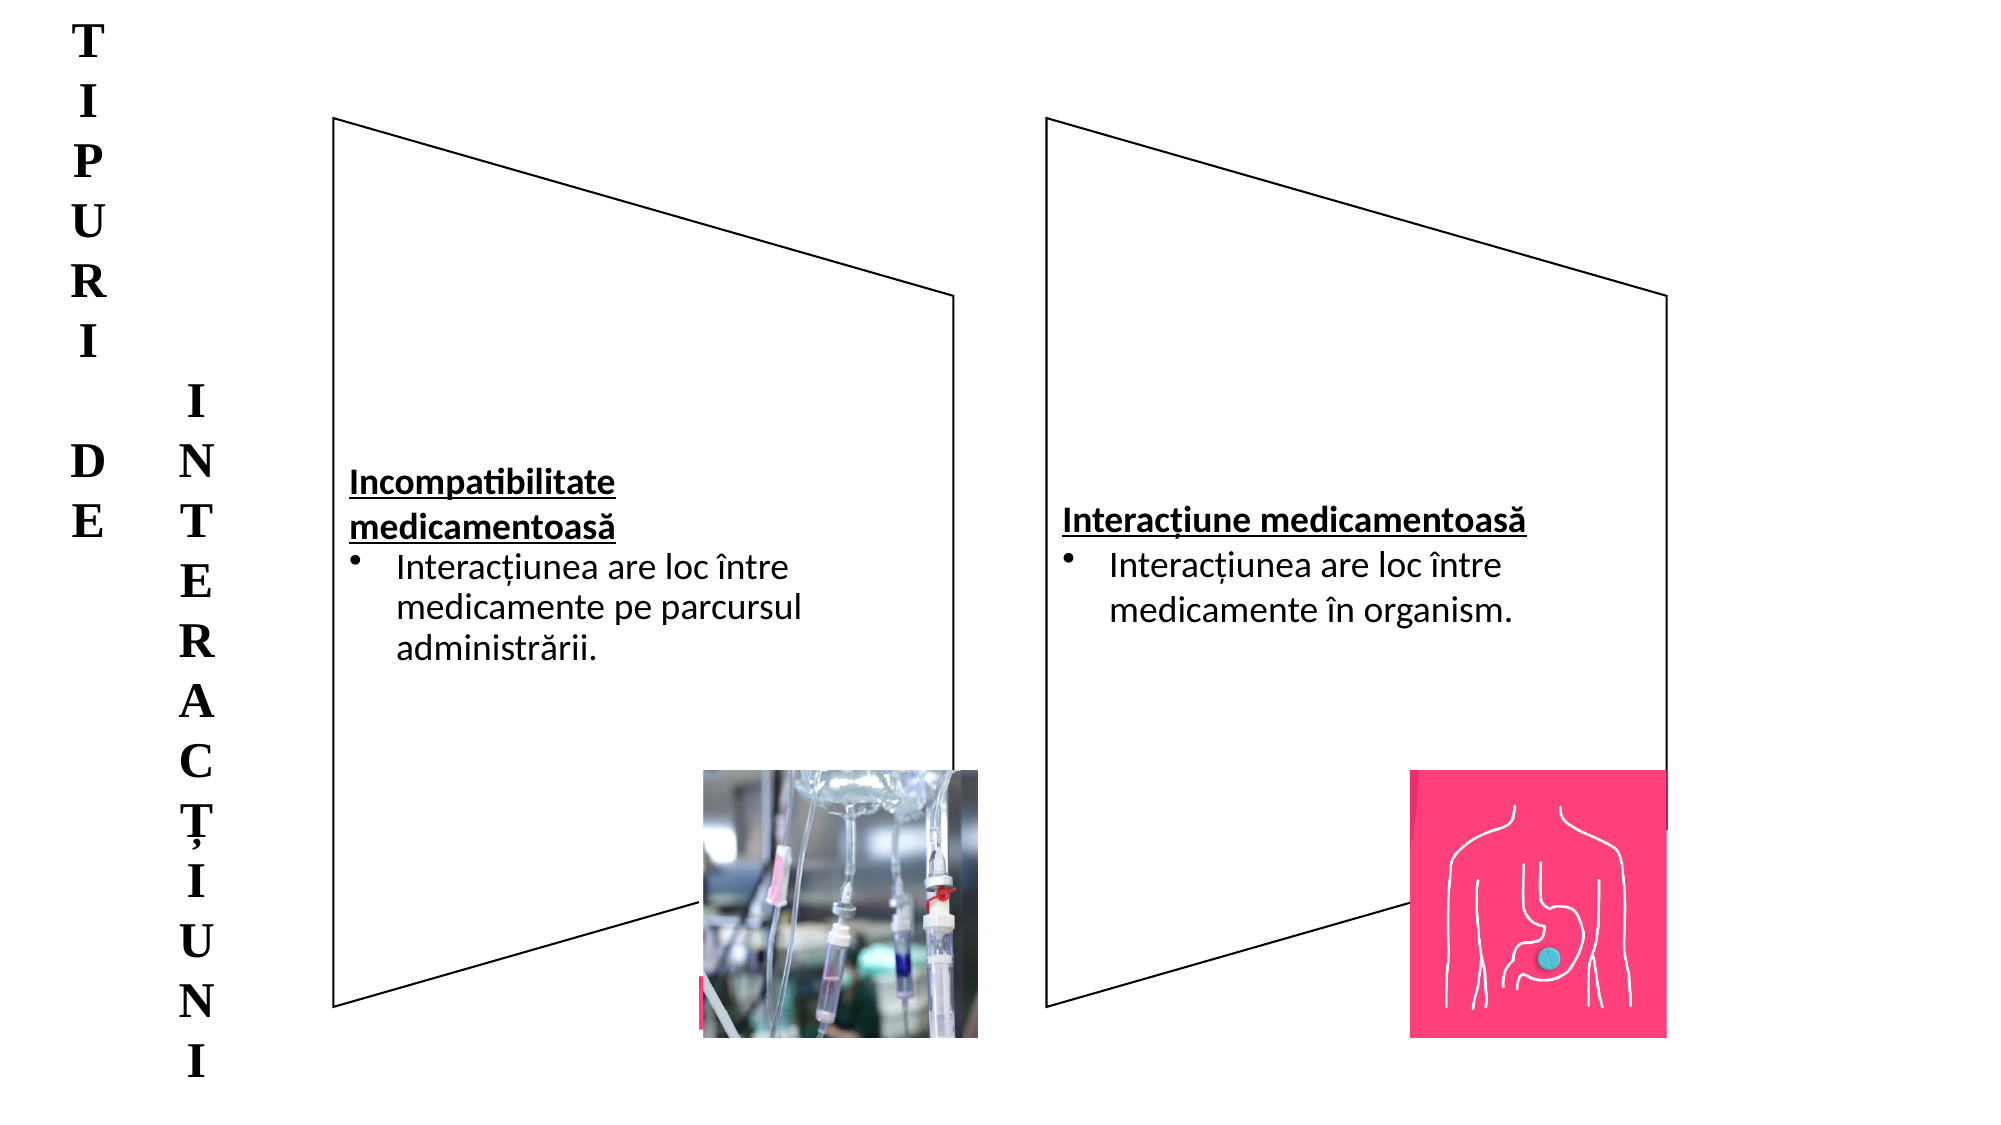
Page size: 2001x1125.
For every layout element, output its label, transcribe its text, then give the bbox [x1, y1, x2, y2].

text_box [333, 117, 1667, 1007]
text_box T I P U R I D E [19, 0, 158, 615]
text_box I N TE R A C Ț I U N I [157, 359, 236, 1095]
picture [1409, 770, 1667, 1038]
picture [699, 770, 978, 1038]
